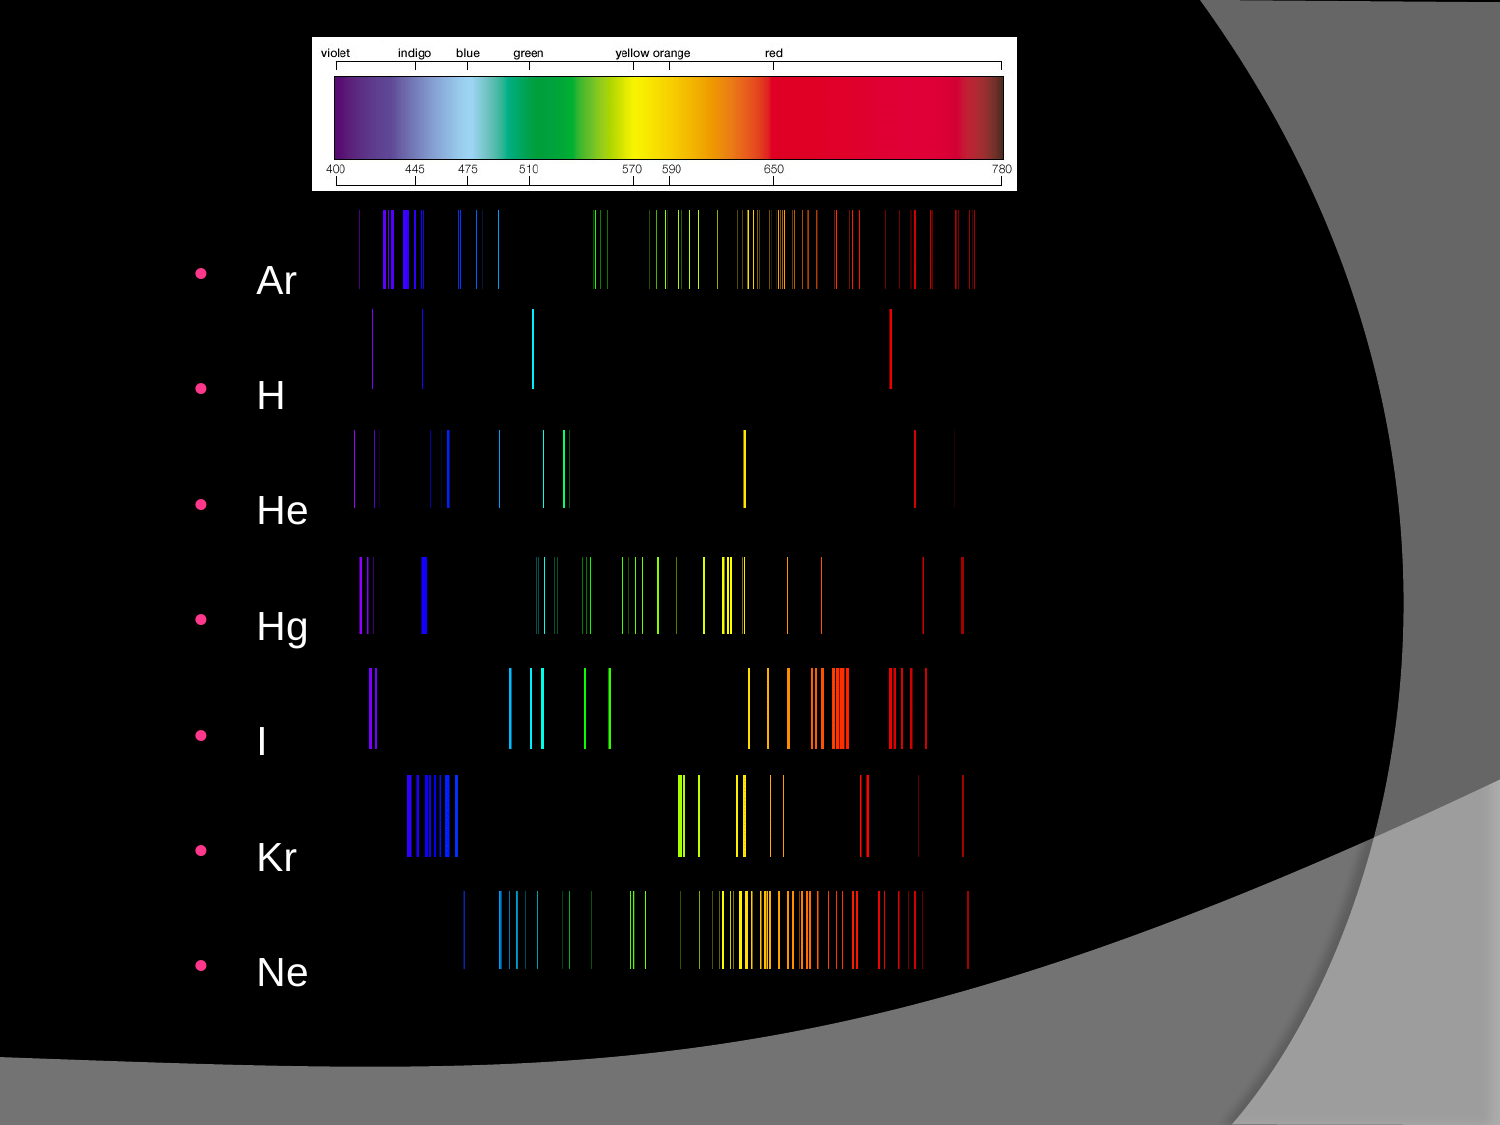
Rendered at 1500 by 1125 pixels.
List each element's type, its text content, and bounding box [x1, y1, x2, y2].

picture [519, 890, 976, 969]
list Ar H He Hg I Kr Ne [174, 187, 775, 1125]
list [349, 210, 976, 290]
picture [513, 667, 976, 749]
picture [349, 775, 976, 857]
picture [347, 667, 508, 749]
picture [511, 890, 515, 969]
picture [349, 309, 976, 390]
picture [312, 36, 1017, 191]
picture [349, 890, 508, 969]
picture [349, 556, 976, 634]
picture [347, 429, 976, 508]
